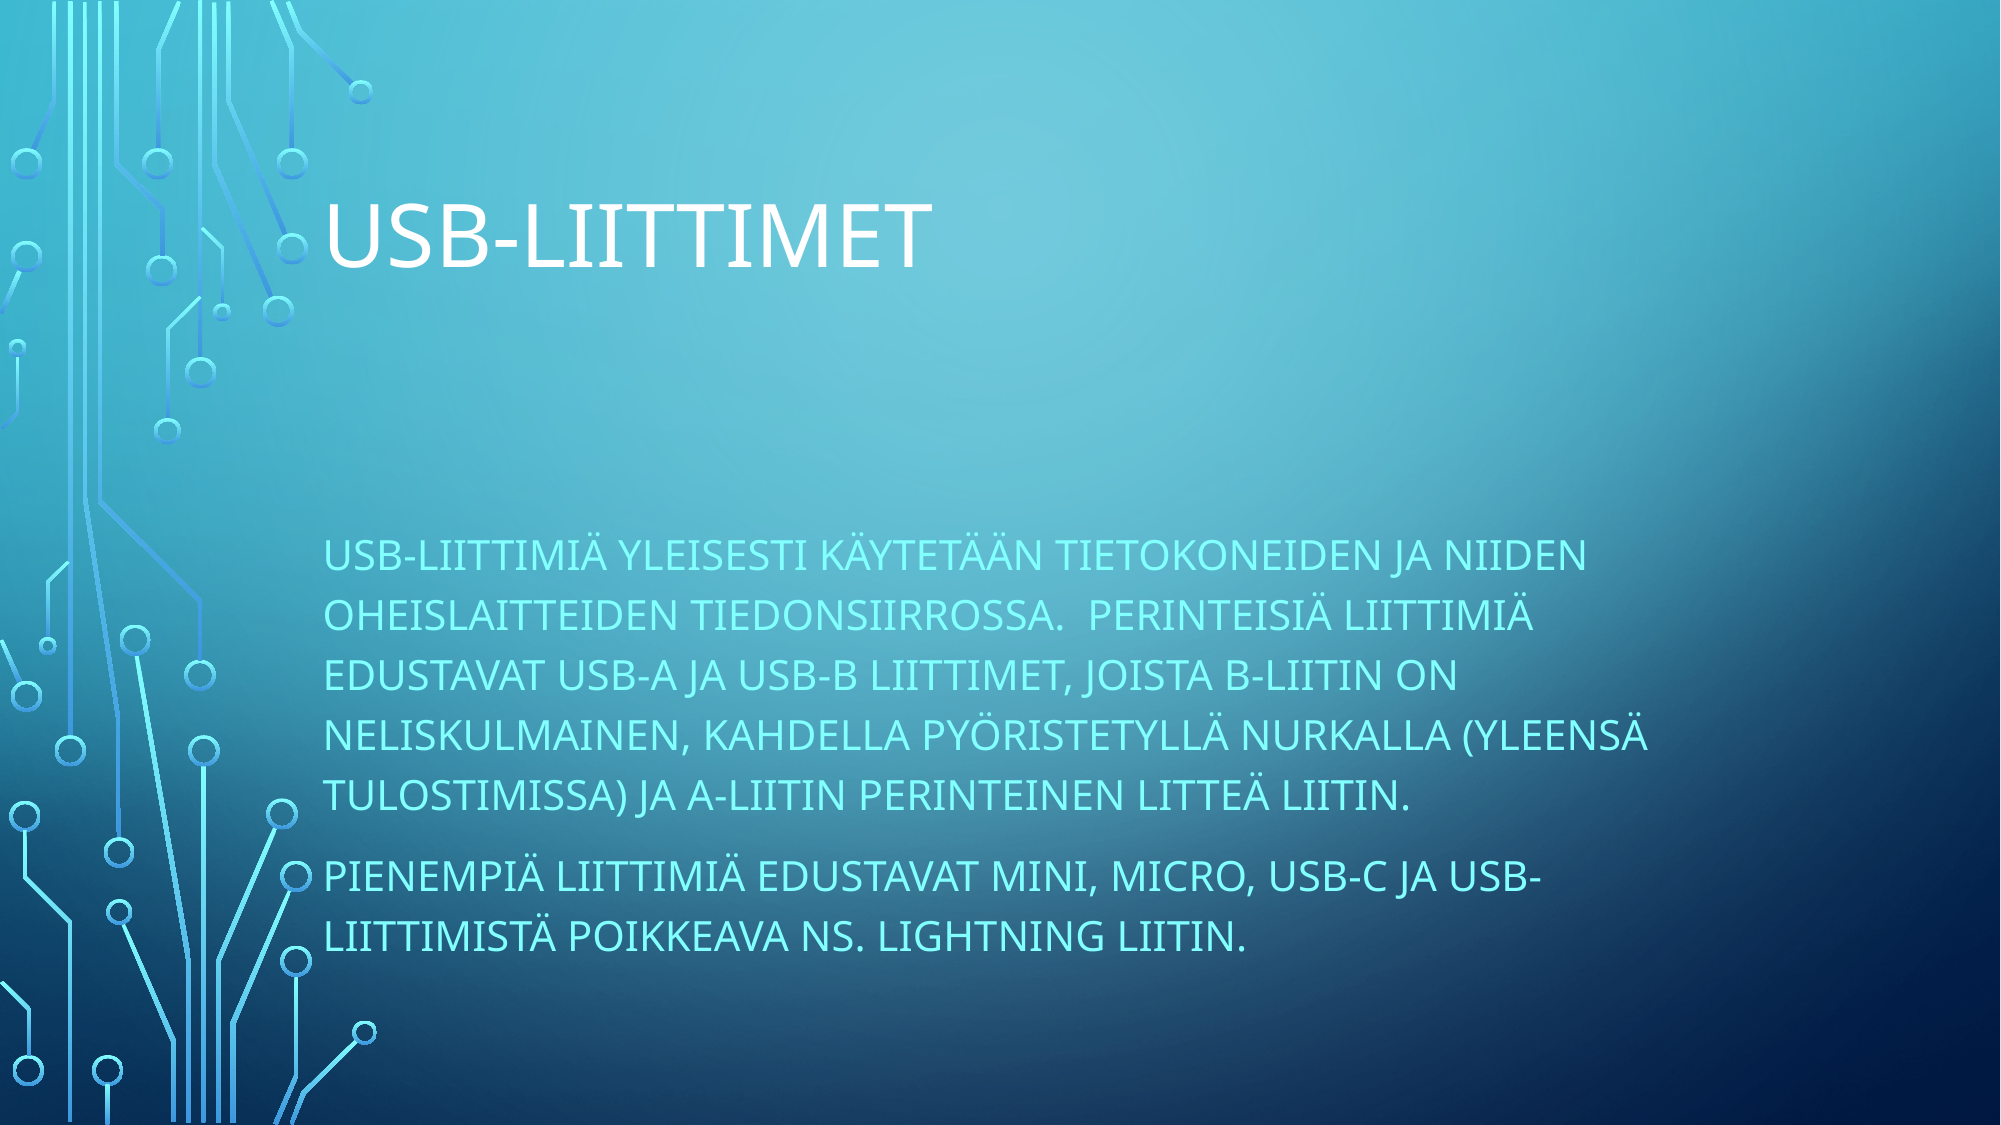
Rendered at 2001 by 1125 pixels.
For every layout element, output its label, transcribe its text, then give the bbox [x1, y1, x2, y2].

title USB-Liittimet [307, 184, 1750, 295]
subtitle Usb-liittimiä yleisesti käytetään tietokoneiden ja niiden oheislaitteiden tiedonsiirrossa. Perinteisiä liittimiä edustavat usb-a ja usb-b liittimet, joista b-liitin on neliskulmainen, kahdella pyöristetyllä nurkalla (yleensä tulostimissa) ja a-liitin perinteinen litteä liitin. Pienempiä liittimiä edustavat mini, micro, usb-c ja usb-liittimistä poikkeava ns. lightning liitin. [307, 511, 1773, 1088]
